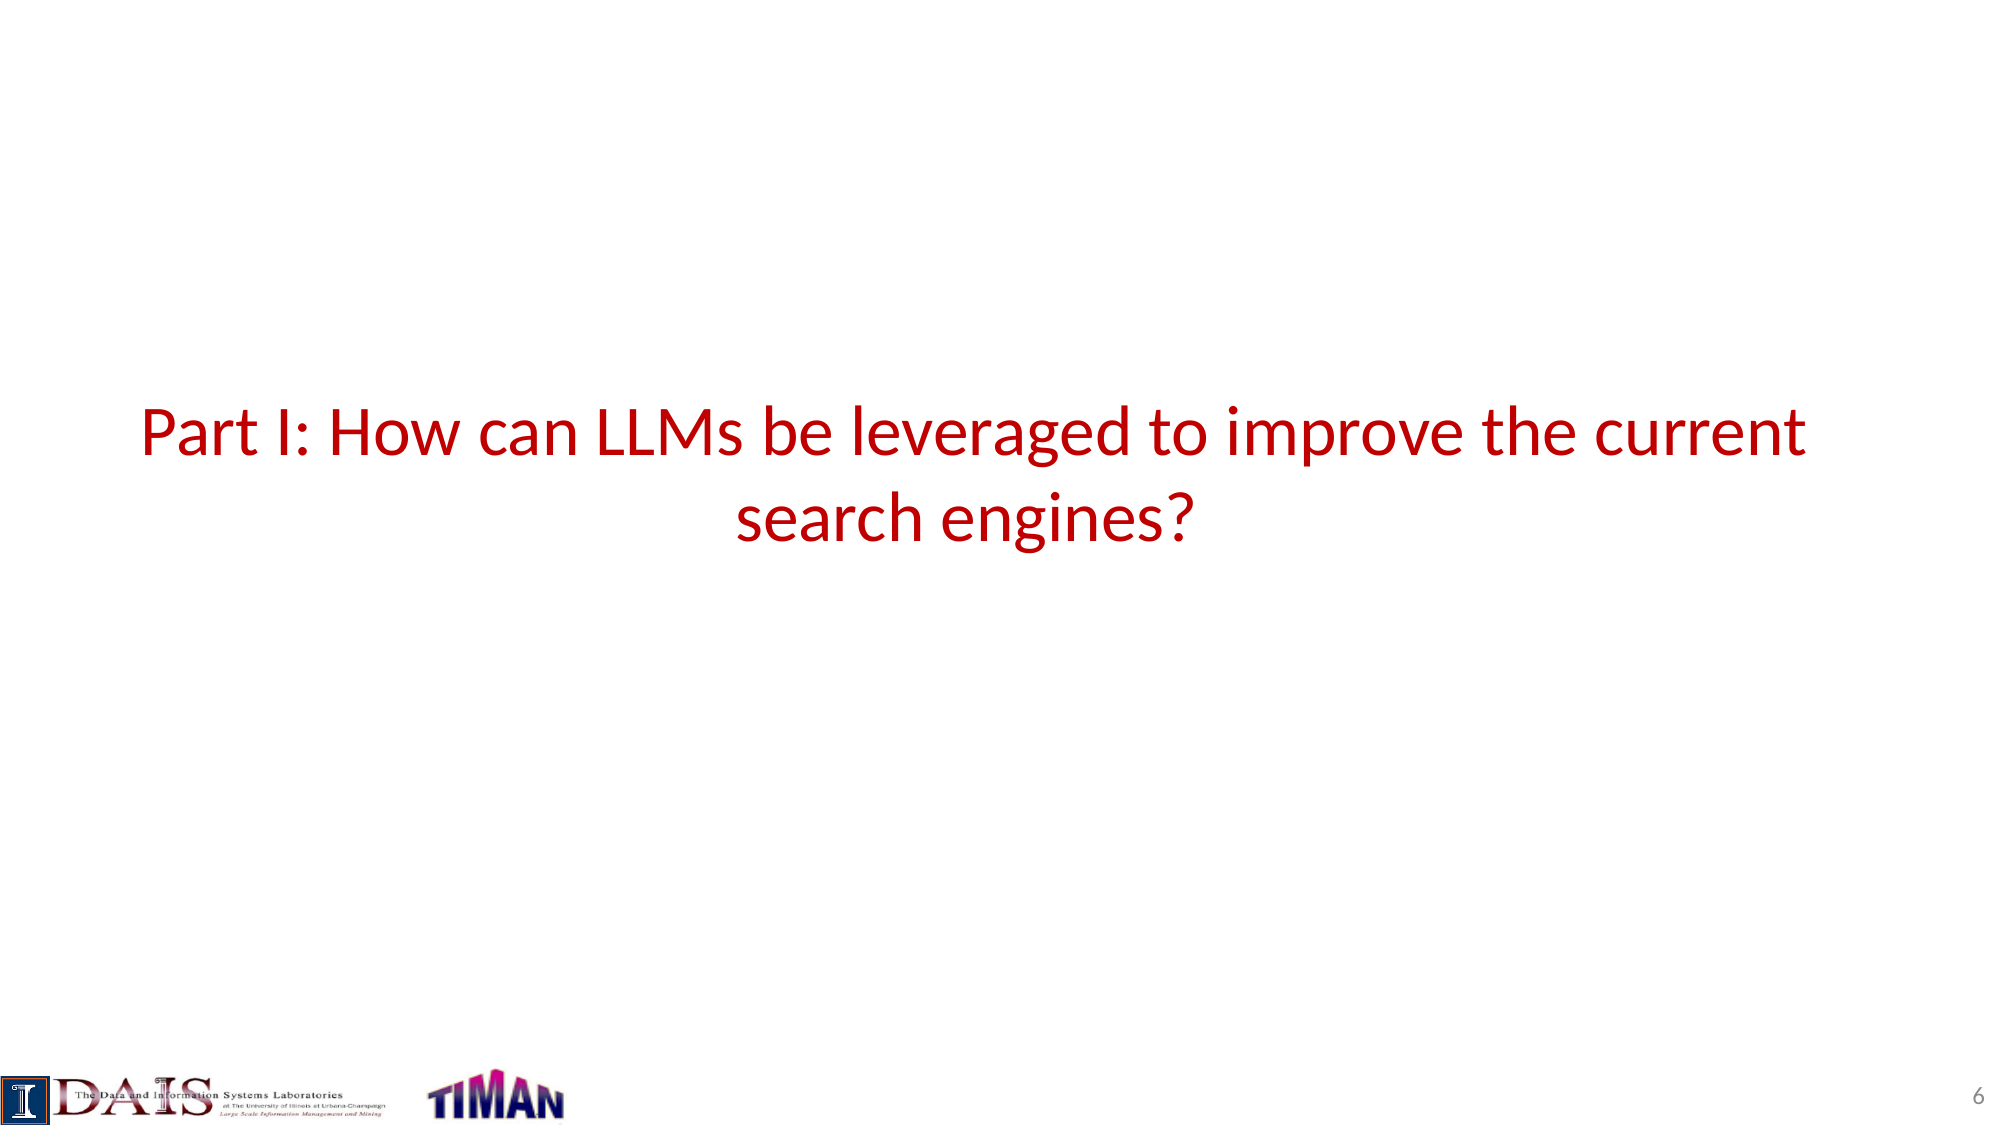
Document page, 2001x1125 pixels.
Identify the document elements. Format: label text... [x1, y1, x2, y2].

slide_number 6 [1533, 1065, 2000, 1125]
picture [51, 1076, 392, 1121]
picture [0, 1076, 50, 1125]
title Part I: How can LLMs be leveraged to improve the current search engines? [99, 375, 1850, 650]
picture [409, 1064, 575, 1125]
